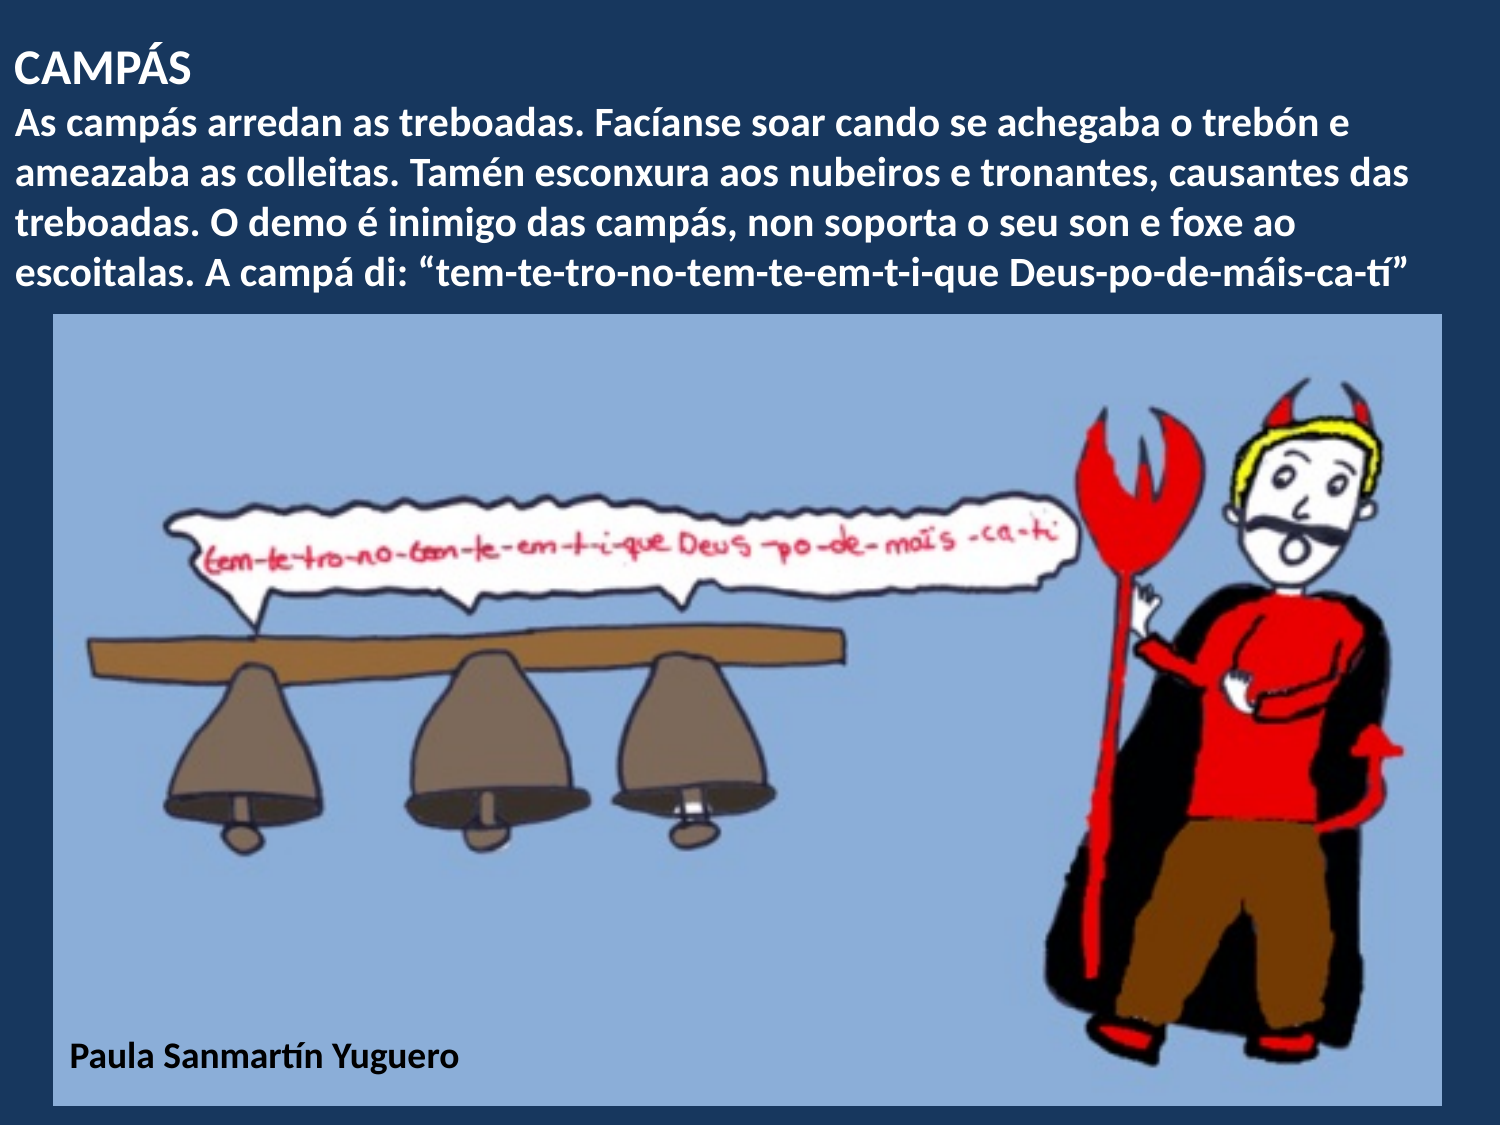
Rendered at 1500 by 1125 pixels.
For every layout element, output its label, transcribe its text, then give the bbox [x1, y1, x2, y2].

picture [52, 314, 1442, 1107]
text_box CAMPÁS As campás arredan as treboadas. Facíanse soar cando se achegaba o trebón e ameazaba as colleitas. Tamén esconxura aos nubeiros e tronantes, causantes das treboadas. O demo é inimigo das campás, non soporta o seu son e foxe ao escoitalas. A campá di: “tem-te-tro-no-tem-te-em-t-i-que Deus-po-de-máis-ca-tí” [0, 27, 1500, 452]
